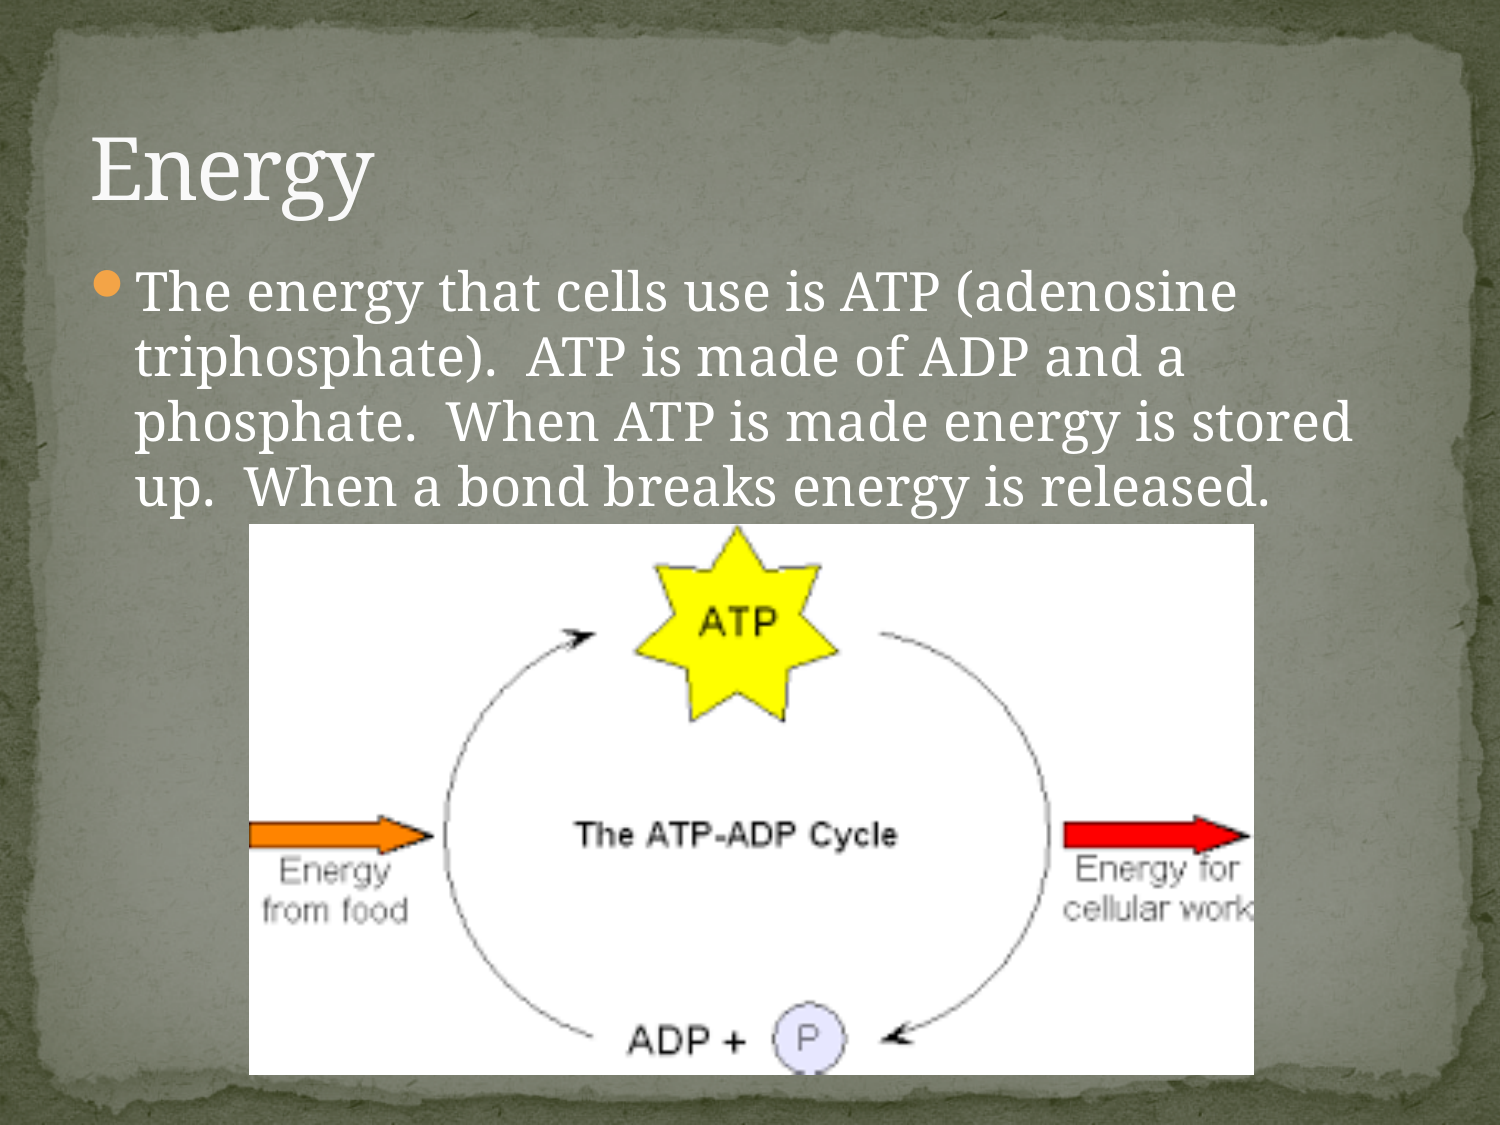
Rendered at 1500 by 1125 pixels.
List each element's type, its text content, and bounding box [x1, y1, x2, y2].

title Energy [74, 24, 1425, 225]
picture [249, 524, 1255, 1075]
list The energy that cells use is ATP (adenosine triphosphate). ATP is made of ADP and a phosphate. When ATP is made energy is stored up. When a bond breaks energy is released. [75, 249, 1425, 1000]
